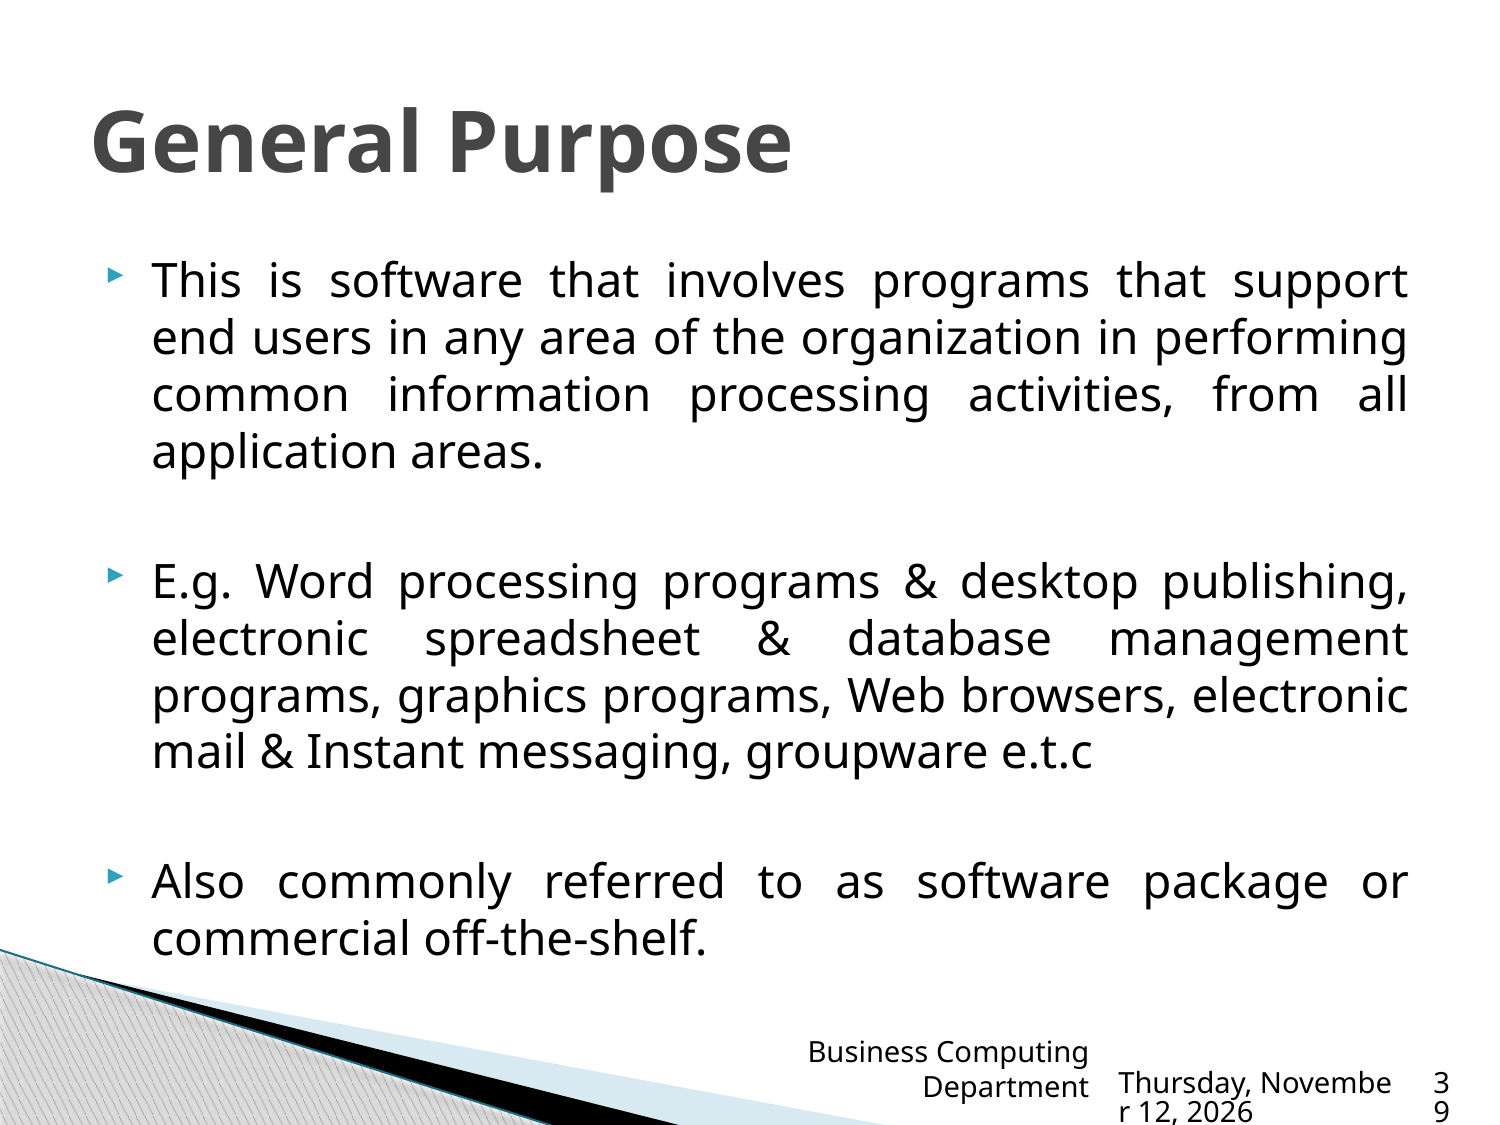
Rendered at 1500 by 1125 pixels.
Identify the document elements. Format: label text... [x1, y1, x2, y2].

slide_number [1105, 1051, 1418, 1112]
slide_number 39 [1418, 1051, 1479, 1112]
footer Business Computing Department [718, 1051, 1105, 1112]
list This is software that involves programs that support end users in any area of the organization in performing common information processing activities, from all application areas. E.g. Word processing programs & desktop publishing, electronic spreadsheet & database management programs, graphics programs, Web browsers, electronic mail & Instant messaging, groupware e.t.c Also commonly referred to as software package or commercial off-the-shelf. [75, 243, 1425, 986]
title General Purpose [75, 45, 1425, 233]
